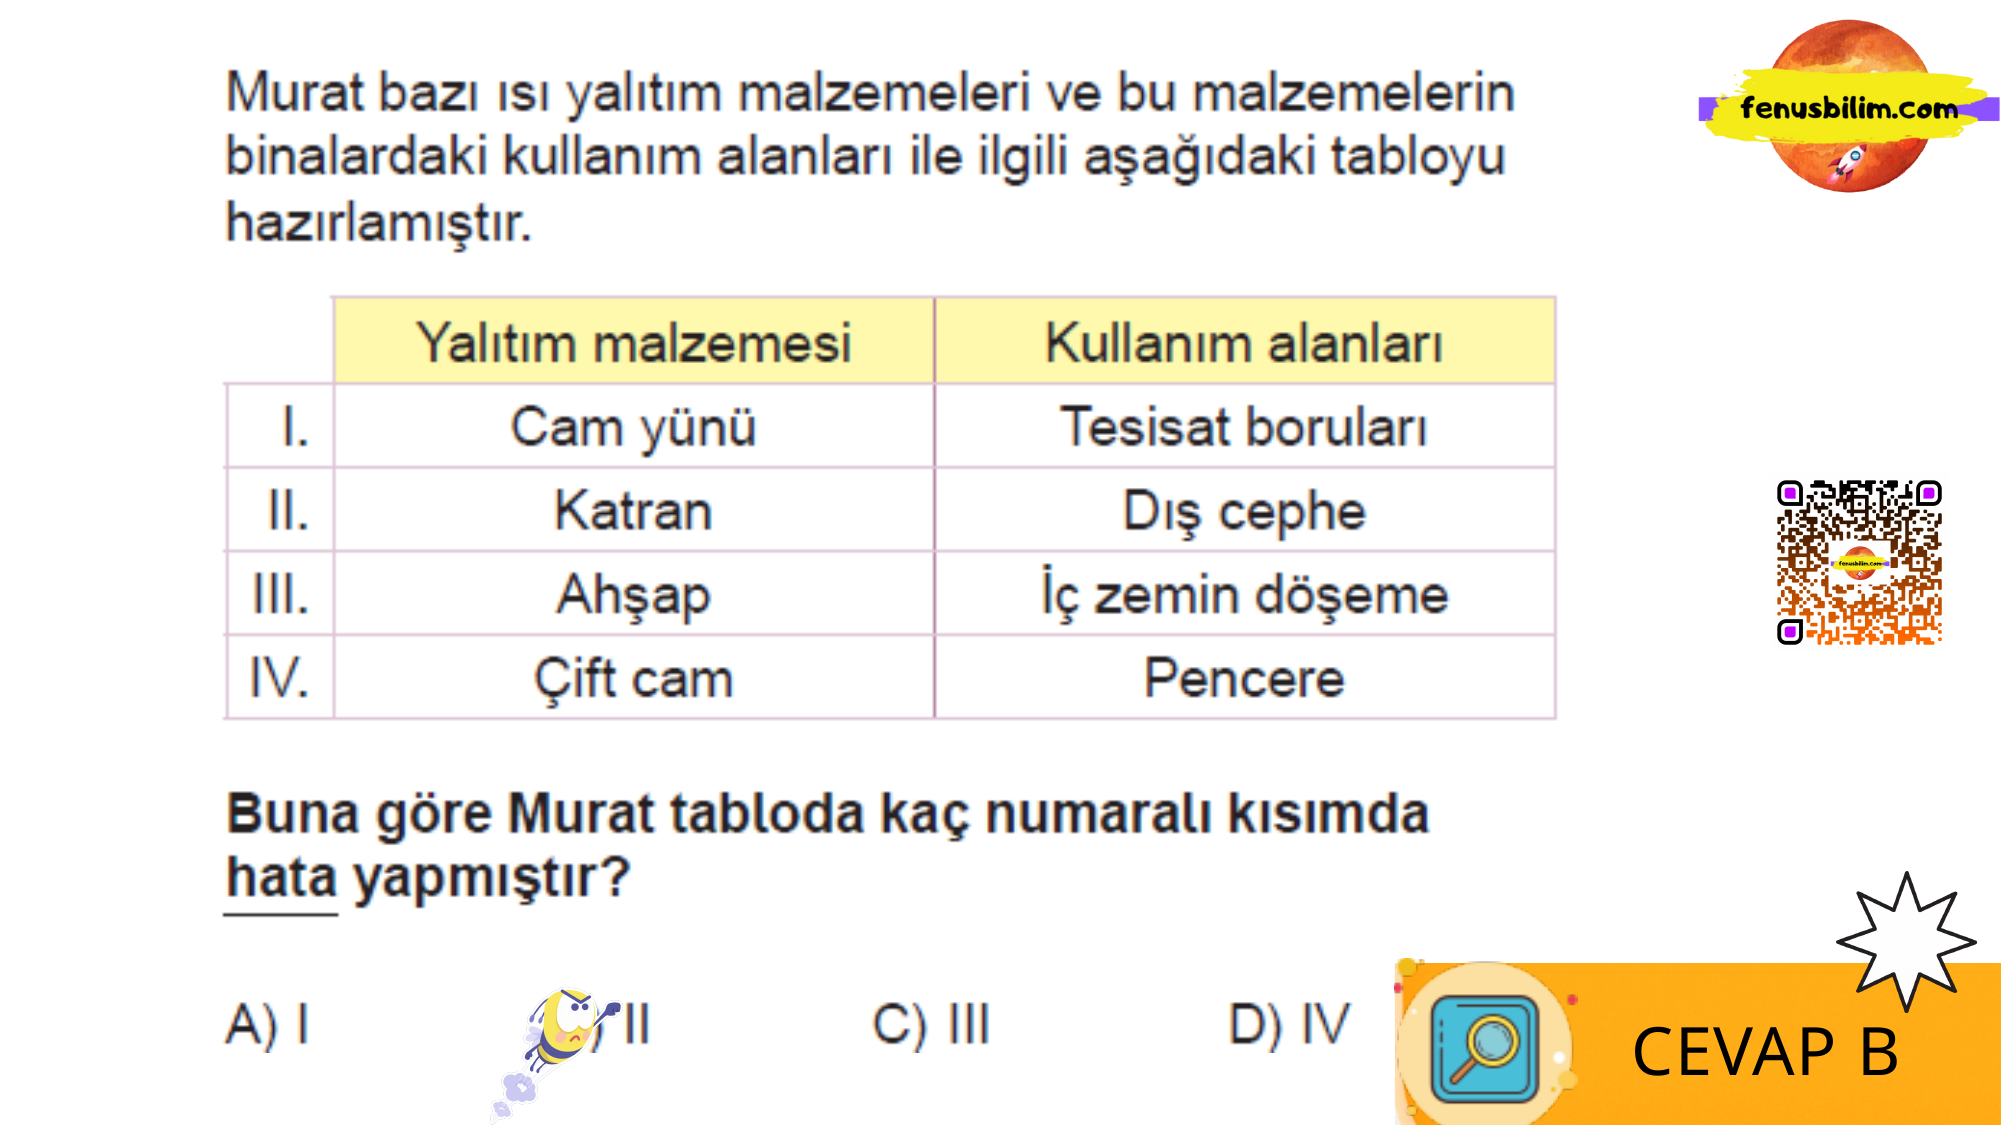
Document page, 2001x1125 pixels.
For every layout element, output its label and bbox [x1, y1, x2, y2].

picture [221, 51, 2001, 1125]
picture [1770, 473, 1949, 652]
picture [1696, 15, 2000, 194]
